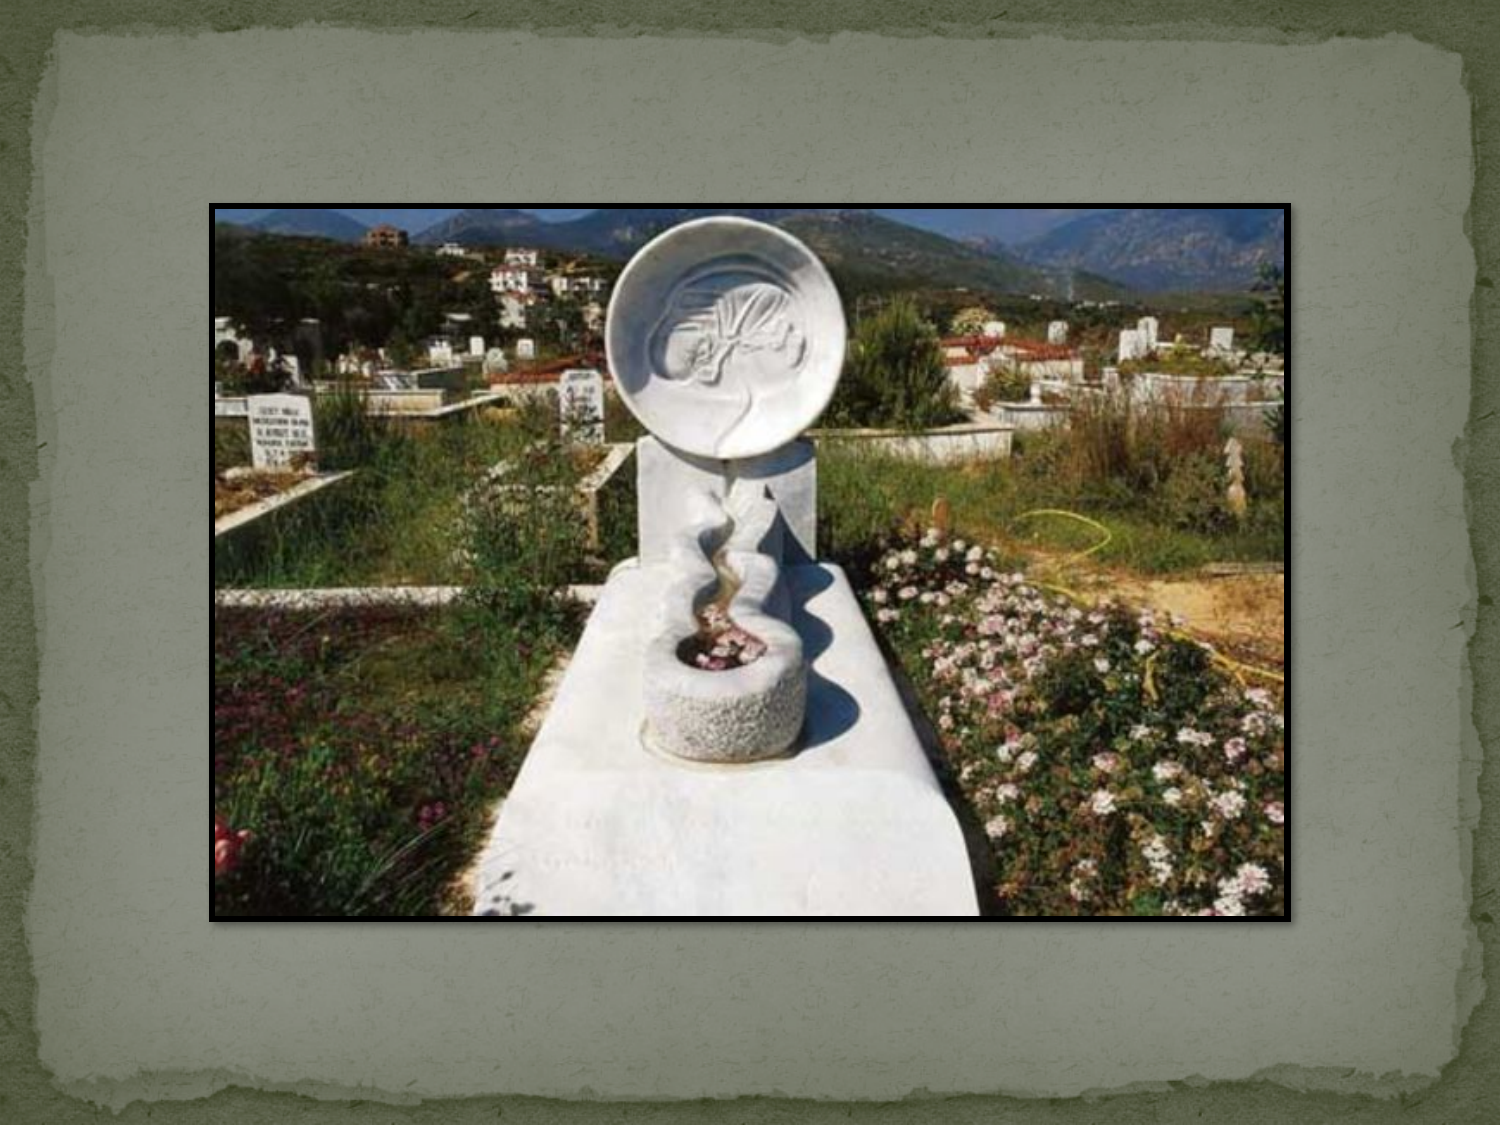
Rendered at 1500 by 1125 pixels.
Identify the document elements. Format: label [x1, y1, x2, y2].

picture [215, 209, 1286, 917]
